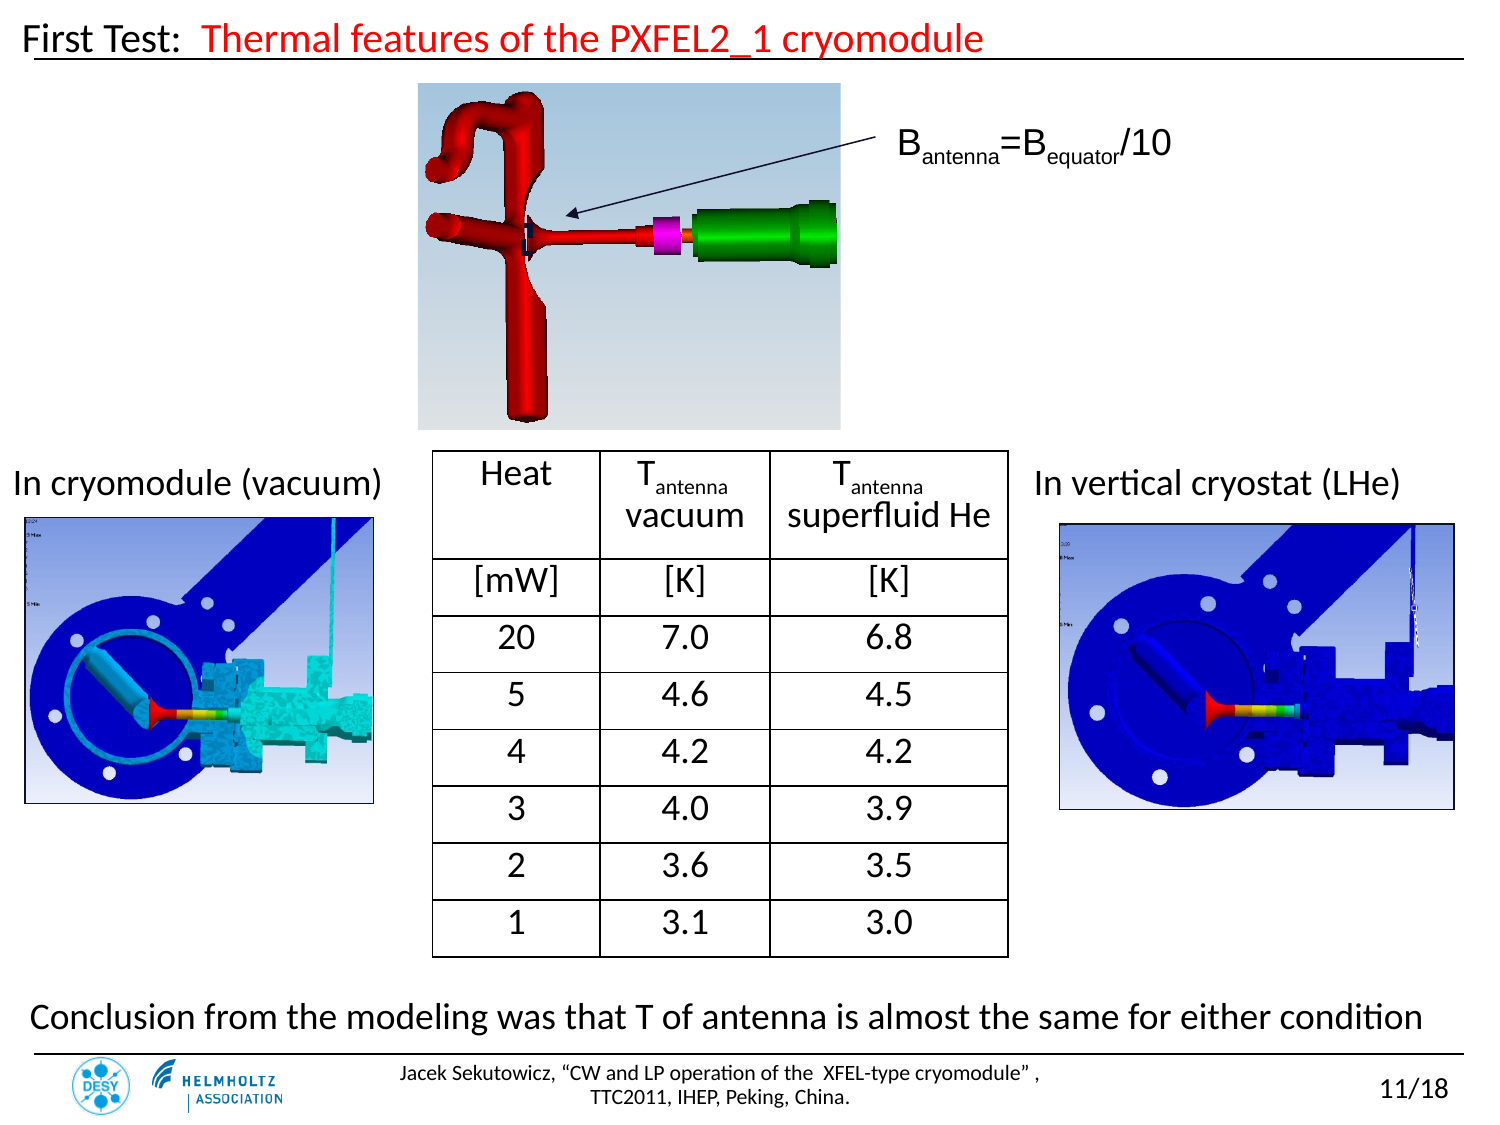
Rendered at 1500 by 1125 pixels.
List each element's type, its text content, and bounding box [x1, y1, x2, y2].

table_cell 6.8 [771, 617, 1007, 672]
slide_number 11/18 [1310, 1061, 1465, 1118]
picture [152, 1059, 282, 1113]
table_cell 1 [433, 901, 599, 956]
table_header Heat [433, 452, 599, 558]
table_cell 4 [433, 730, 599, 785]
table_cell [mW] [433, 560, 599, 615]
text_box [417, 82, 1230, 430]
table_cell 2 [433, 844, 599, 899]
table_cell 3.5 [771, 844, 1007, 899]
table_cell 3.1 [601, 901, 769, 956]
text_box First Test: Thermal features of the PXFEL2_1 cryomodule [7, 3, 1446, 57]
table_cell 3.0 [771, 901, 1007, 956]
table_cell 7.0 [601, 617, 769, 672]
table_cell 4.0 [601, 787, 769, 842]
table_cell 5 [433, 673, 599, 729]
table_cell 4.5 [771, 673, 1007, 729]
picture [1059, 524, 1454, 809]
table_cell 3.6 [601, 844, 769, 899]
table_cell 4.2 [601, 730, 769, 785]
table_cell 4.2 [771, 730, 1007, 785]
table_cell 3 [433, 787, 599, 842]
table_header Tantenna vacuum [601, 452, 769, 558]
text_box In vertical cryostat (LHe) [1027, 458, 1486, 504]
table_cell [K] [771, 560, 1007, 615]
picture [69, 1055, 133, 1118]
table_cell [K] [601, 560, 769, 615]
table_cell 20 [433, 617, 599, 672]
table_cell 3.9 [771, 787, 1007, 842]
text_box Conclusion from the modeling was that T of antenna is almost the same for either condition [23, 991, 1454, 1037]
footer Jacek Sekutowicz, “CW and LP operation of the XFEL-type cryomodule” , TTC2011, IHEP, Peking, China. [365, 1059, 1076, 1117]
table_cell 4.6 [601, 673, 769, 729]
picture [25, 517, 373, 804]
text_box In cryomodule (vacuum) [7, 458, 432, 504]
table_header Tantenna superfluid He [771, 452, 1007, 558]
